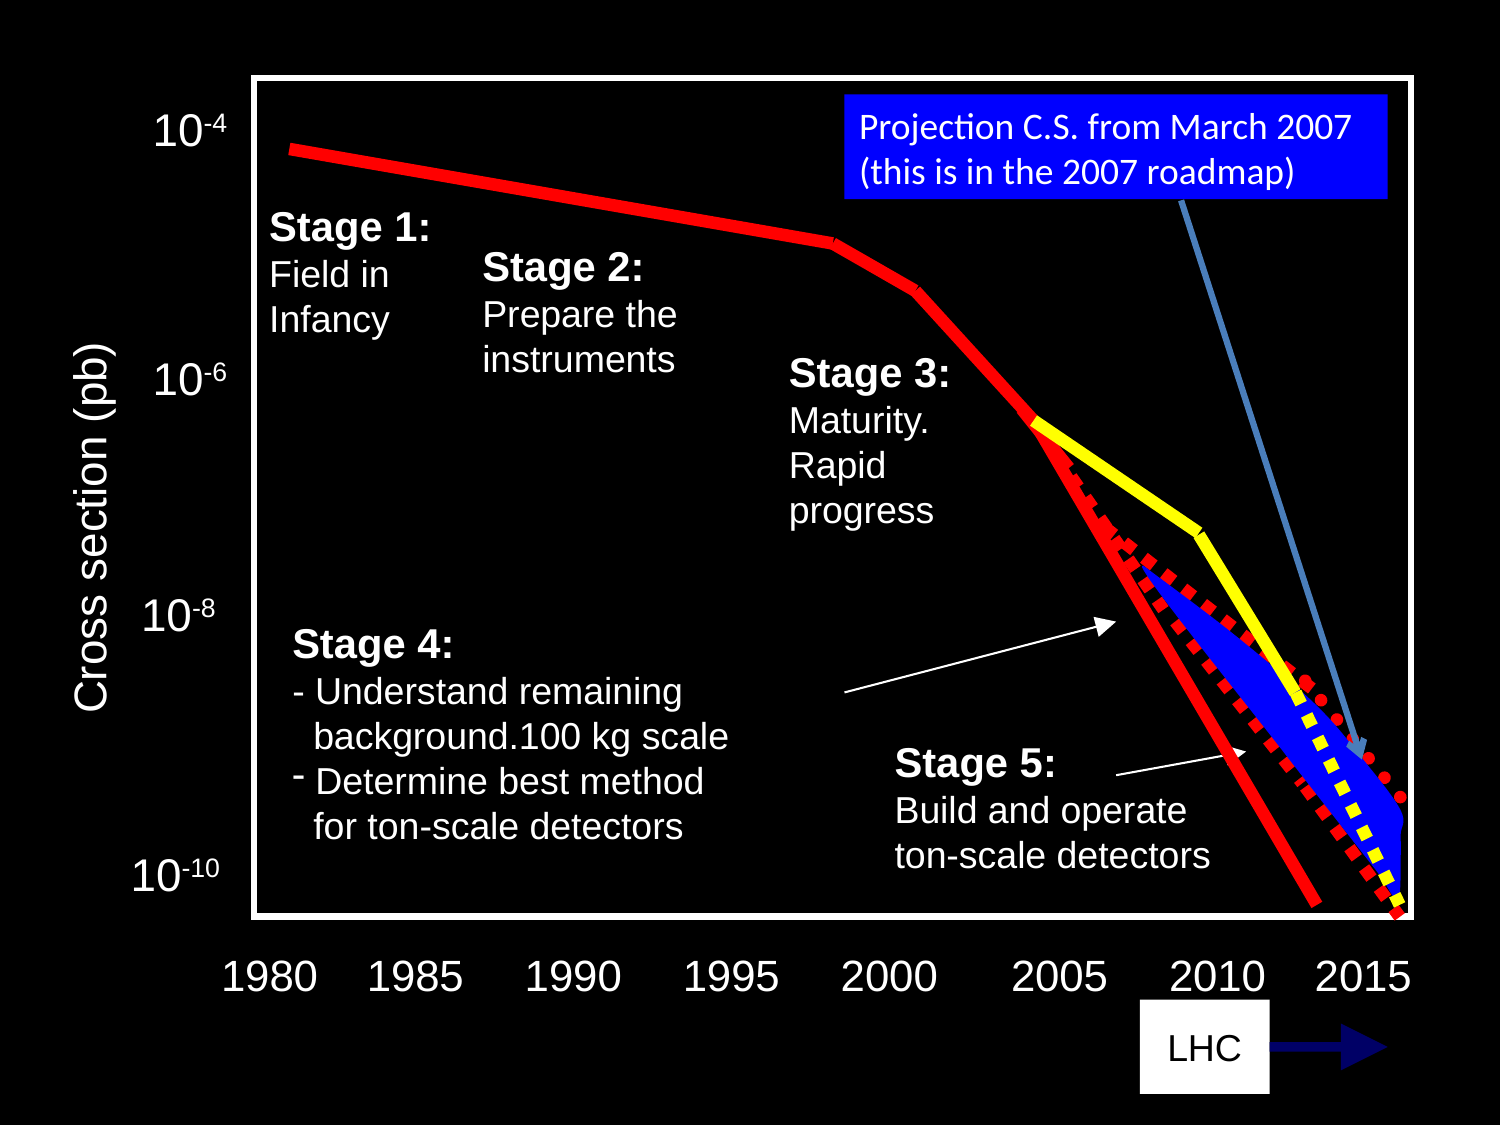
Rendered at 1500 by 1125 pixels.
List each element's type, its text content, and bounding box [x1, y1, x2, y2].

text_box 10-10 [115, 837, 235, 908]
text_box Stage 3: Maturity. Rapid progress [774, 338, 967, 539]
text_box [1033, 420, 1175, 534]
text_box 10-4 [138, 93, 243, 164]
text_box [1142, 566, 1175, 612]
text_box 10-6 [138, 341, 243, 412]
text_box Stage 2: Prepare the instruments [467, 231, 704, 388]
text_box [1180, 200, 1363, 760]
text_box Projection C.S. from March 2007 (this is in the 2007 roadmap) [844, 94, 1388, 200]
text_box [1295, 692, 1400, 906]
text_box 10-8 [126, 577, 231, 648]
text_box Cross section (pb) [53, 326, 123, 729]
text_box Stage 1: Field in Infancy [254, 192, 447, 348]
text_box Stage 5: Build and operate ton-scale detectors [879, 727, 1290, 884]
text_box LHC [1139, 999, 1270, 1094]
text_box [1269, 1036, 1388, 1058]
text_box Stage 4: - Understand remaining background.100 kg scale Determine best method for ton-scale detectors [277, 609, 904, 855]
text_box [253, 78, 1412, 917]
text_box [904, 616, 1117, 678]
text_box 1980 1985 1990 1995 2000 2005 2010 2015 [206, 940, 1429, 1008]
